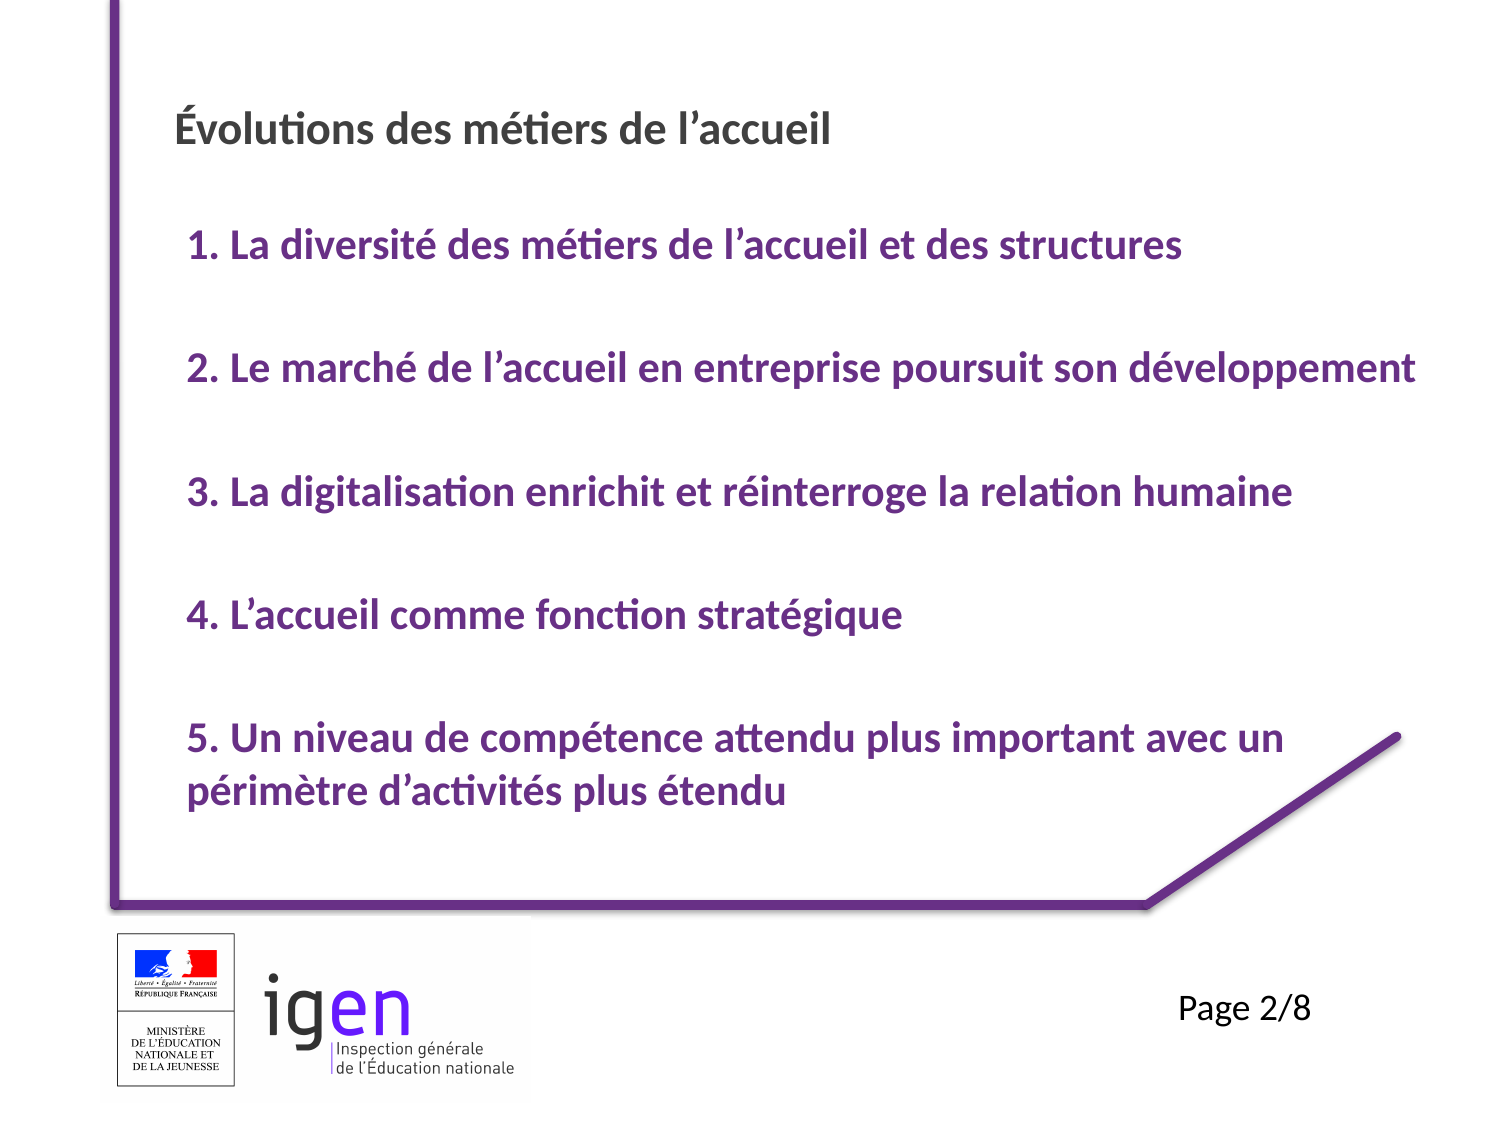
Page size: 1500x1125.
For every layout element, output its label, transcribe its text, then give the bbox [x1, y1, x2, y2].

picture [100, 916, 531, 1103]
text_box Page 2/8 [1163, 975, 1365, 1036]
list 1. La diversité des métiers de l’accueil et des structures 2. Le marché de l’accueil en entreprise poursuit son développement 3. La digitalisation enrichit et réinterroge la relation humaine 4. L’accueil comme fonction stratégique 5. Un niveau de compétence attendu plus important avec un périmètre d’activités plus étendu [171, 208, 1436, 835]
title Évolutions des métiers de l’accueil [159, 90, 1500, 233]
